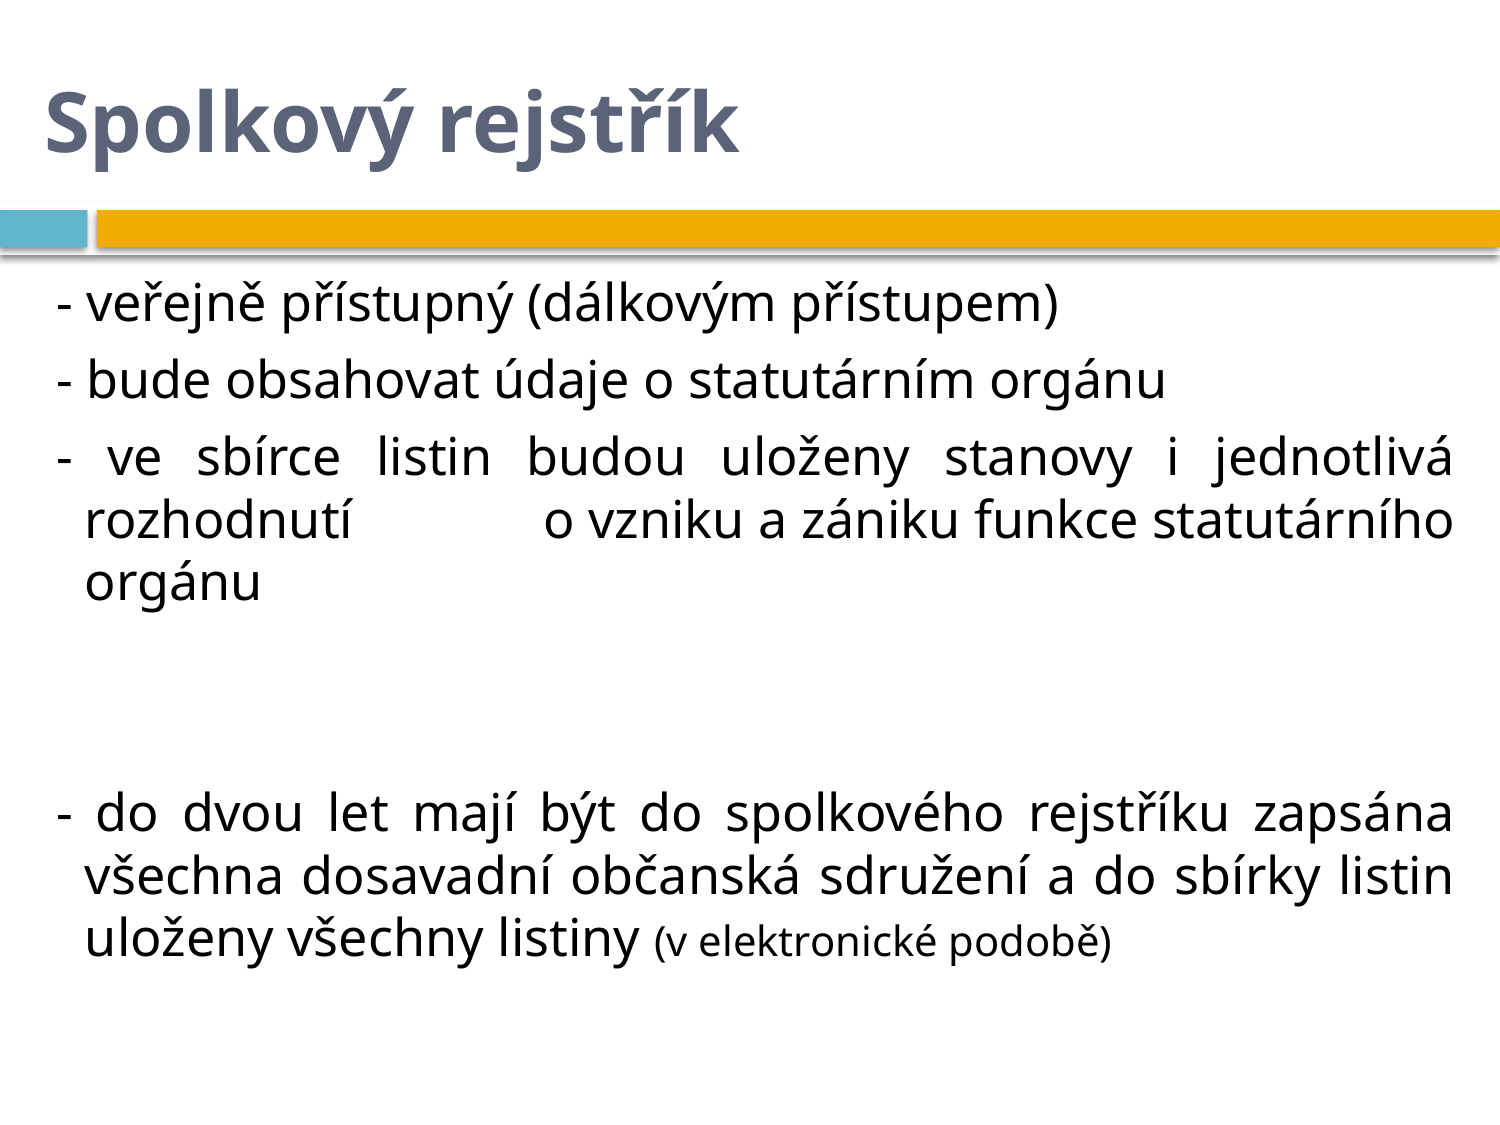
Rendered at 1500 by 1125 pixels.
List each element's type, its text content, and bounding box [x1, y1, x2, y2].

list - veřejně přístupný (dálkovým přístupem) - bude obsahovat údaje o statutárním orgánu - ve sbírce listin budou uloženy stanovy i jednotlivá rozhodnutí o vzniku a zániku funkce statutárního orgánu - do dvou let mají být do spolkového rejstříku zapsána všechna dosavadní občanská sdružení a do sbírky listin uloženy všechny listiny (v elektronické podobě) [41, 262, 1471, 1094]
title Spolkový rejstřík [29, 37, 1438, 200]
